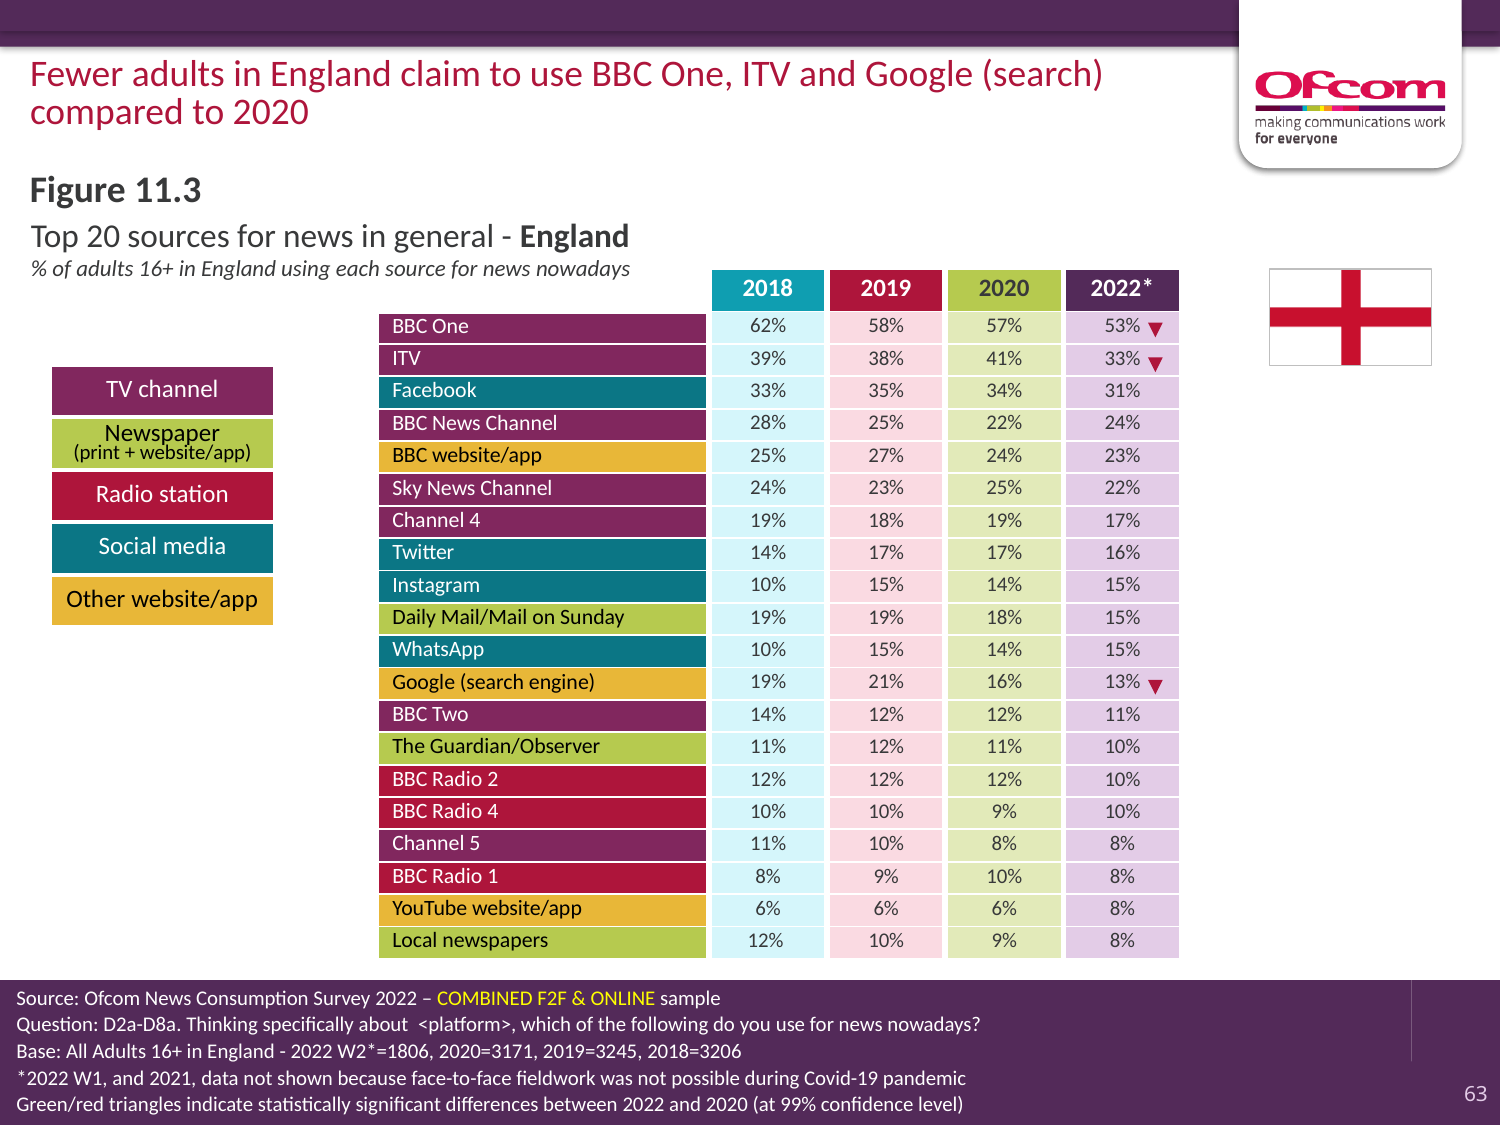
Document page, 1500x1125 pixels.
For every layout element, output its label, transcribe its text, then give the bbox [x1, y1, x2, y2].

table_cell BBC Radio 1 [379, 863, 706, 893]
table_cell BBC Two [379, 701, 706, 731]
table_cell ITV [379, 345, 706, 375]
table_cell Facebook [379, 377, 706, 408]
table_cell 24% [712, 474, 824, 505]
table_cell 6% [830, 895, 942, 926]
table_cell 11% [712, 830, 824, 861]
table_cell 15% [1066, 604, 1179, 634]
table_cell 14% [712, 701, 824, 731]
table_cell 39% [712, 345, 824, 375]
table_cell Other website/app [52, 577, 273, 625]
table_cell 6% [948, 895, 1061, 926]
table_cell 21% [830, 668, 942, 699]
table_cell 22% [948, 410, 1061, 440]
table_cell Local newspapers [379, 927, 706, 958]
picture [1269, 269, 1432, 366]
table_header [378, 270, 706, 309]
table_cell 34% [948, 377, 1061, 408]
table_cell BBC website/app [379, 442, 706, 472]
table_cell 12% [712, 927, 824, 958]
table_cell 12% [830, 701, 942, 731]
table_cell 9% [948, 798, 1061, 828]
table_cell Radio station [52, 472, 273, 520]
table_cell 53% [1066, 312, 1179, 343]
text_box [1146, 677, 1165, 697]
table_cell 8% [1066, 830, 1179, 861]
table_cell 18% [830, 507, 942, 537]
table_cell Instagram [379, 571, 706, 602]
table_cell 19% [712, 668, 824, 699]
table_cell 23% [1066, 442, 1179, 472]
table_cell 10% [1066, 798, 1179, 828]
table_cell 17% [1066, 507, 1179, 537]
table_cell The Guardian/Observer [379, 733, 706, 764]
table_cell 10% [948, 863, 1061, 893]
table_header TV channel [52, 367, 273, 415]
table_cell 19% [948, 507, 1061, 537]
table_cell 11% [1066, 701, 1179, 731]
table_cell 12% [830, 733, 942, 764]
table_cell 13% [1066, 668, 1179, 699]
table_cell 38% [830, 345, 942, 375]
table_cell 8% [1066, 895, 1179, 926]
table_cell 24% [948, 442, 1061, 472]
table_cell 12% [948, 701, 1061, 731]
table_cell 24% [1066, 410, 1179, 440]
table_cell 10% [1066, 766, 1179, 796]
table_cell 19% [830, 604, 942, 634]
table_cell 10% [830, 830, 942, 861]
table_cell 12% [830, 766, 942, 796]
table_cell 15% [830, 571, 942, 602]
table_cell 22% [1066, 474, 1179, 505]
table_cell 15% [1066, 571, 1179, 602]
table_cell 25% [830, 410, 942, 440]
table_cell 16% [948, 668, 1061, 699]
table_cell 15% [1066, 636, 1179, 667]
table_cell 11% [712, 733, 824, 764]
table_cell Daily Mail/Mail on Sunday [379, 604, 706, 634]
table_cell BBC One [379, 314, 706, 343]
table_cell 28% [712, 410, 824, 440]
text_box Figure 11.3 [15, 157, 1499, 207]
table_cell Newspaper (print + website/app) [52, 419, 273, 468]
table_cell Channel 4 [379, 507, 706, 537]
table_cell 14% [712, 539, 824, 570]
table_cell 57% [948, 312, 1061, 343]
table_cell 19% [712, 507, 824, 537]
table_cell 62% [712, 312, 824, 343]
table_cell 8% [1066, 863, 1179, 893]
table_cell 10% [712, 636, 824, 667]
table_cell Twitter [379, 539, 706, 570]
table_cell Channel 5 [379, 830, 706, 861]
table_cell 25% [948, 474, 1061, 505]
table_cell 25% [712, 442, 824, 472]
text_box [1146, 355, 1165, 375]
list Fewer adults in England claim to use BBC One, ITV and Google (search) compared to 2020 [15, 49, 1229, 157]
title Top 20 sources for news in general - England % of adults 16+ in England using each source for news nowadays [15, 206, 1500, 256]
table_cell 10% [830, 798, 942, 828]
table_cell 17% [948, 539, 1061, 570]
table_cell Sky News Channel [379, 474, 706, 505]
table_cell 10% [1066, 733, 1179, 764]
text_box [1146, 320, 1165, 340]
table_cell 27% [830, 442, 942, 472]
table_cell 16% [1066, 539, 1179, 570]
table_cell YouTube website/app [379, 895, 706, 926]
table_cell 14% [948, 571, 1061, 602]
table_cell 14% [948, 636, 1061, 667]
table_cell 31% [1066, 377, 1179, 408]
table_cell 33% [712, 377, 824, 408]
table_cell 35% [830, 377, 942, 408]
table_cell Social media [52, 524, 273, 573]
table_cell 8% [1066, 927, 1179, 958]
table_header 2022* [1066, 270, 1179, 311]
table_cell 10% [830, 927, 942, 958]
table_cell 11% [948, 733, 1061, 764]
text_box Source: Ofcom News Consumption Survey 2022 – COMBINED F2F & ONLINE sample Question: D2a-D8a. Thinking specifically about <platform>, which of the following do you use for news nowadays? Base: All Adults 16+ in England - 2022 W2*=1806, 2020=3171, 2019=3245, 2018=3206 *2022 W1, and 2021, data not shown because face-to-face fieldwork was not possible during Covid-19 pandemic Green/red triangles indicate statistically significant differences between 2022 and 2020 (at 99% confidence level) [1, 979, 1486, 1125]
table_cell 10% [712, 798, 824, 828]
table_cell 33% [1066, 345, 1179, 375]
table_cell 18% [948, 604, 1061, 634]
table_cell WhatsApp [379, 636, 706, 667]
table_cell BBC Radio 4 [379, 798, 706, 828]
table_cell 17% [830, 539, 942, 570]
table_cell BBC Radio 2 [379, 766, 706, 796]
table_cell 15% [830, 636, 942, 667]
table_cell 19% [712, 604, 824, 634]
table_cell BBC News Channel [379, 410, 706, 440]
table_cell Google (search engine) [379, 668, 706, 699]
table_cell 9% [948, 927, 1061, 958]
table_cell 8% [712, 863, 824, 893]
table_cell 12% [712, 766, 824, 796]
table_header 2018 [712, 270, 824, 311]
table_cell 58% [830, 312, 942, 343]
table_cell 12% [948, 766, 1061, 796]
table_cell 41% [948, 345, 1061, 375]
table_header 2020 [948, 270, 1061, 311]
table_cell 9% [830, 863, 942, 893]
table_cell 6% [712, 895, 824, 926]
table_cell 10% [712, 571, 824, 602]
table_header 2019 [830, 270, 942, 311]
table_cell 23% [830, 474, 942, 505]
table_cell 8% [948, 830, 1061, 861]
